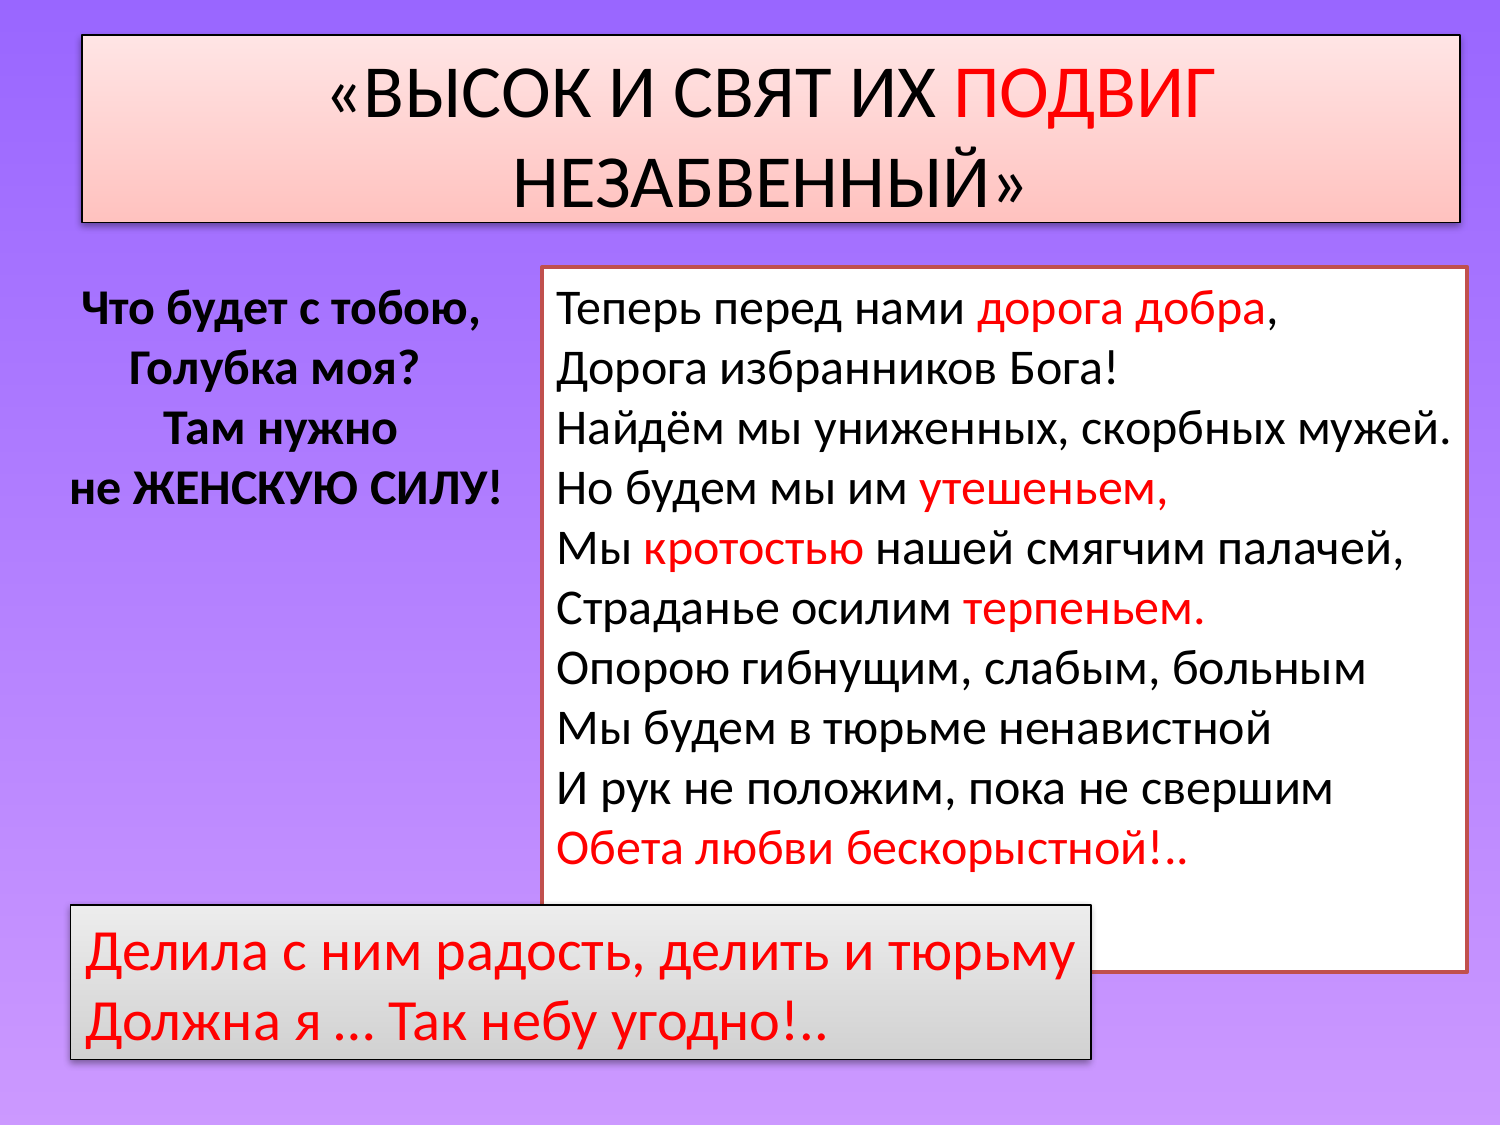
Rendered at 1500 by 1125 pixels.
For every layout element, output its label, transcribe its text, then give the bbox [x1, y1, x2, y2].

text_box «ВЫСОК И СВЯТ ИХ ПОДВИГ НЕЗАБВЕННЫЙ» [81, 34, 1461, 223]
text_box Теперь перед нами дорога добра, Дорога избранников Бога! Найдём мы униженных, скорбных мужей. Но будем мы им утешеньем, Мы кротостью нашей смягчим палачей, Страданье осилим терпеньем. Опорою гибнущим, слабым, больным Мы будем в тюрьме ненавистной И рук не положим, пока не свершим Обета любви бескорыстной!.. [540, 265, 1469, 974]
text_box Что будет с тобою, Голубка моя? Там нужно не ЖЕНСКУЮ СИЛУ! [43, 267, 520, 522]
text_box Делила с ним радость, делить и тюрьму Должна я … Так небу угодно!.. [70, 904, 1092, 1060]
